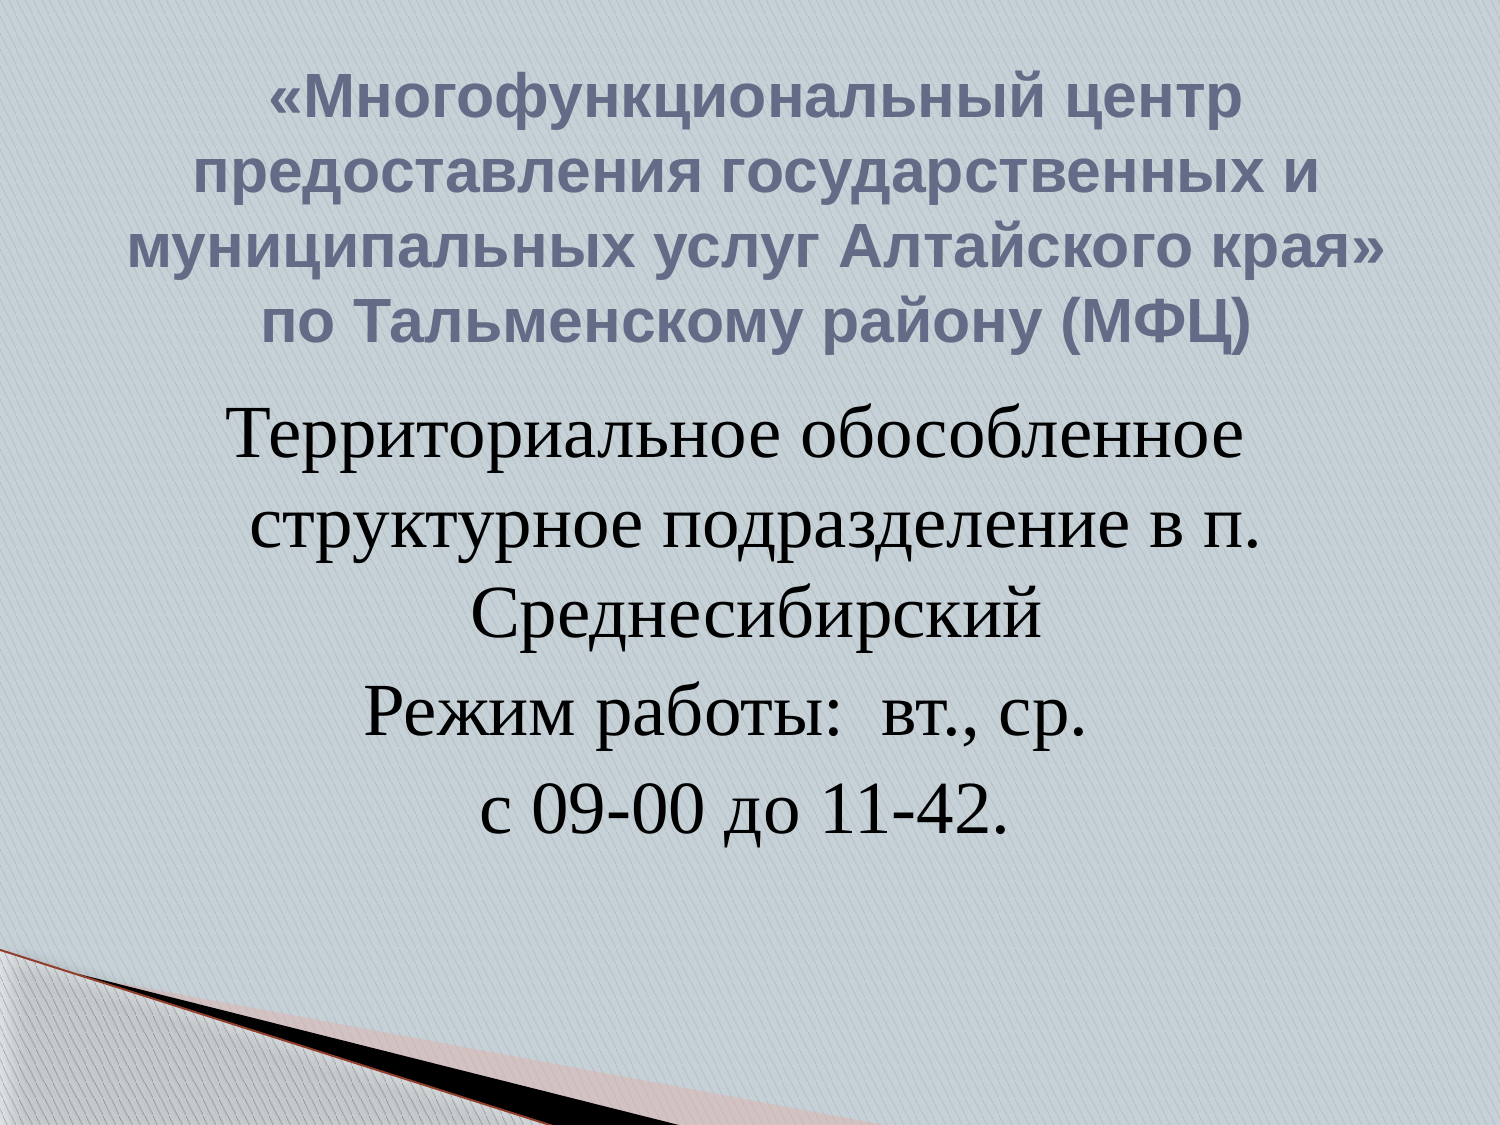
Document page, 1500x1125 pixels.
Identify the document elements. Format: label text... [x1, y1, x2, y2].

title «Многофункциональный центр предоставления государственных и муниципальных услуг Алтайского края» по Тальменскому району (МФЦ) [82, 70, 1432, 340]
list Территориальное обособленное структурное подразделение в п. Среднесибирский Режим работы: вт., ср. с 09-00 до 11-42. [58, 375, 1395, 786]
